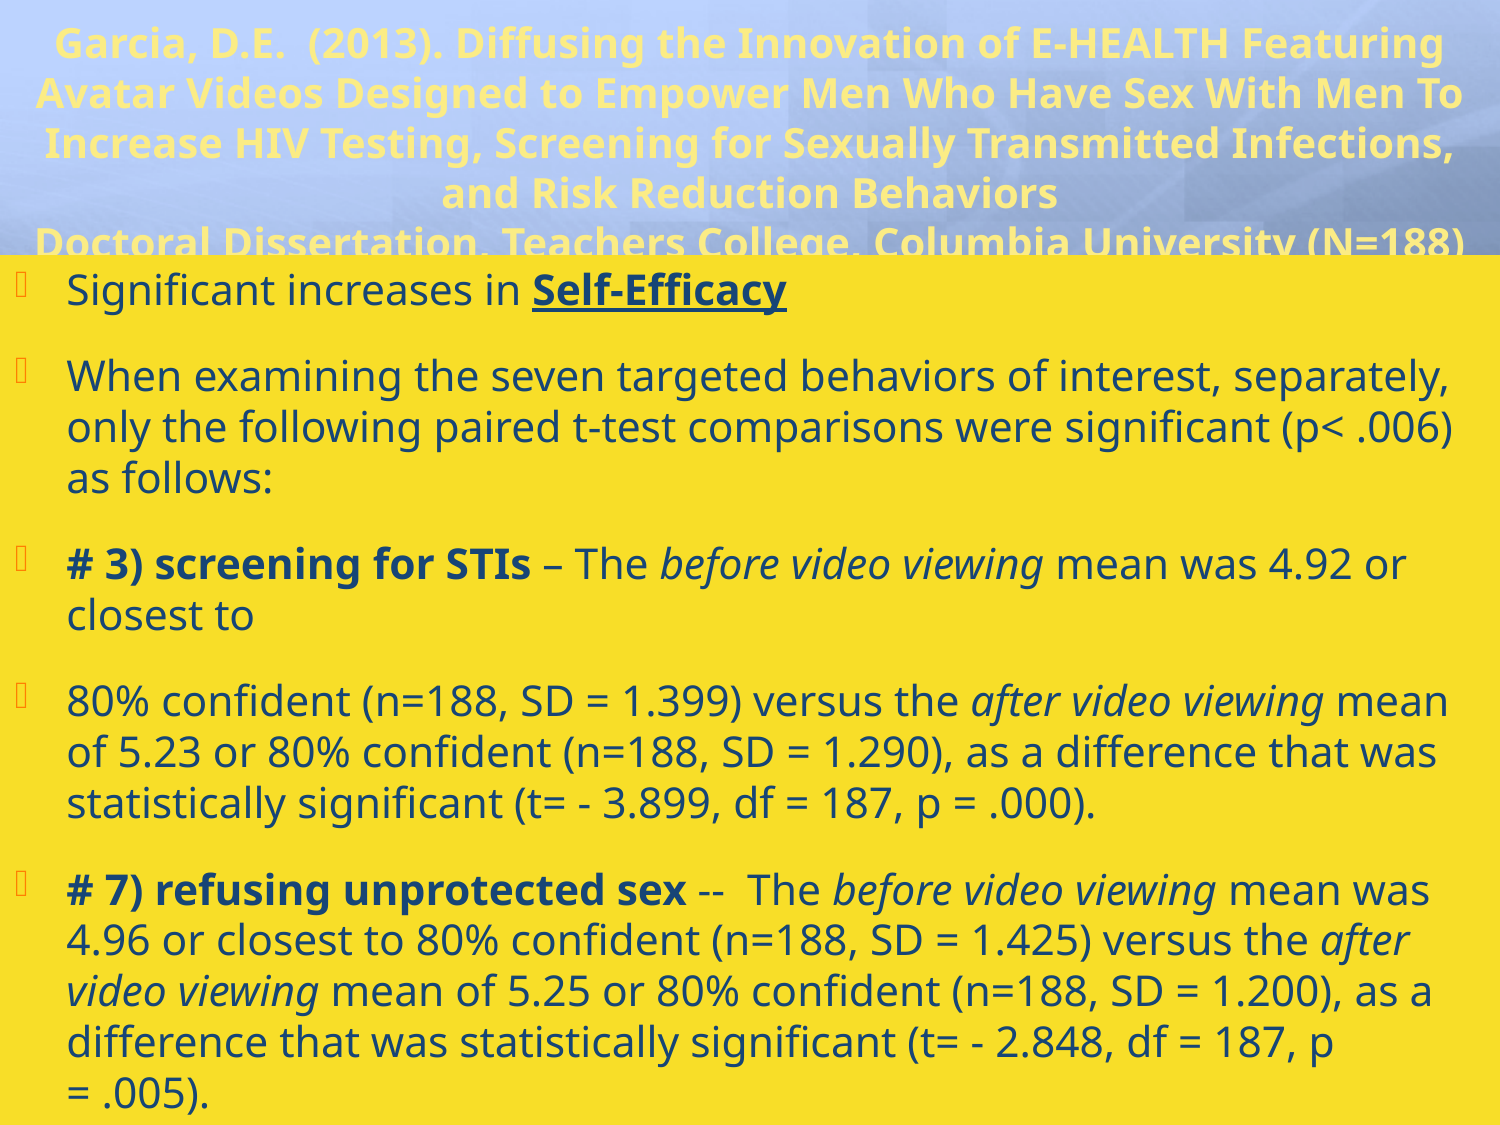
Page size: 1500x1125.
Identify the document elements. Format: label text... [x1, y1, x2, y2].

text_box Garcia, D.E. (2013). Diffusing the Innovation of E-HEALTH Featuring Avatar Videos Designed to Empower Men Who Have Sex With Men To Increase HIV Testing, Screening for Sexually Transmitted Infections, and Risk Reduction Behaviors Doctoral Dissertation, Teachers College, Columbia University (N=188) [0, 9, 1500, 237]
text_box Significant increases in Self-Efficacy When examining the seven targeted behaviors of interest, separately, only the following paired t-test comparisons were significant (p< .006) as follows: # 3) screening for STIs – The before video viewing mean was 4.92 or closest to 80% confident (n=188, SD = 1.399) versus the after video viewing mean of 5.23 or 80% confident (n=188, SD = 1.290), as a difference that was statistically significant (t= - 3.899, df = 187, p = .000). # 7) refusing unprotected sex -- The before video viewing mean was 4.96 or closest to 80% confident (n=188, SD = 1.425) versus the after video viewing mean of 5.25 or 80% confident (n=188, SD = 1.200), as a difference that was statistically significant (t= - 2.848, df = 187, p = .005). [0, 255, 1500, 1125]
